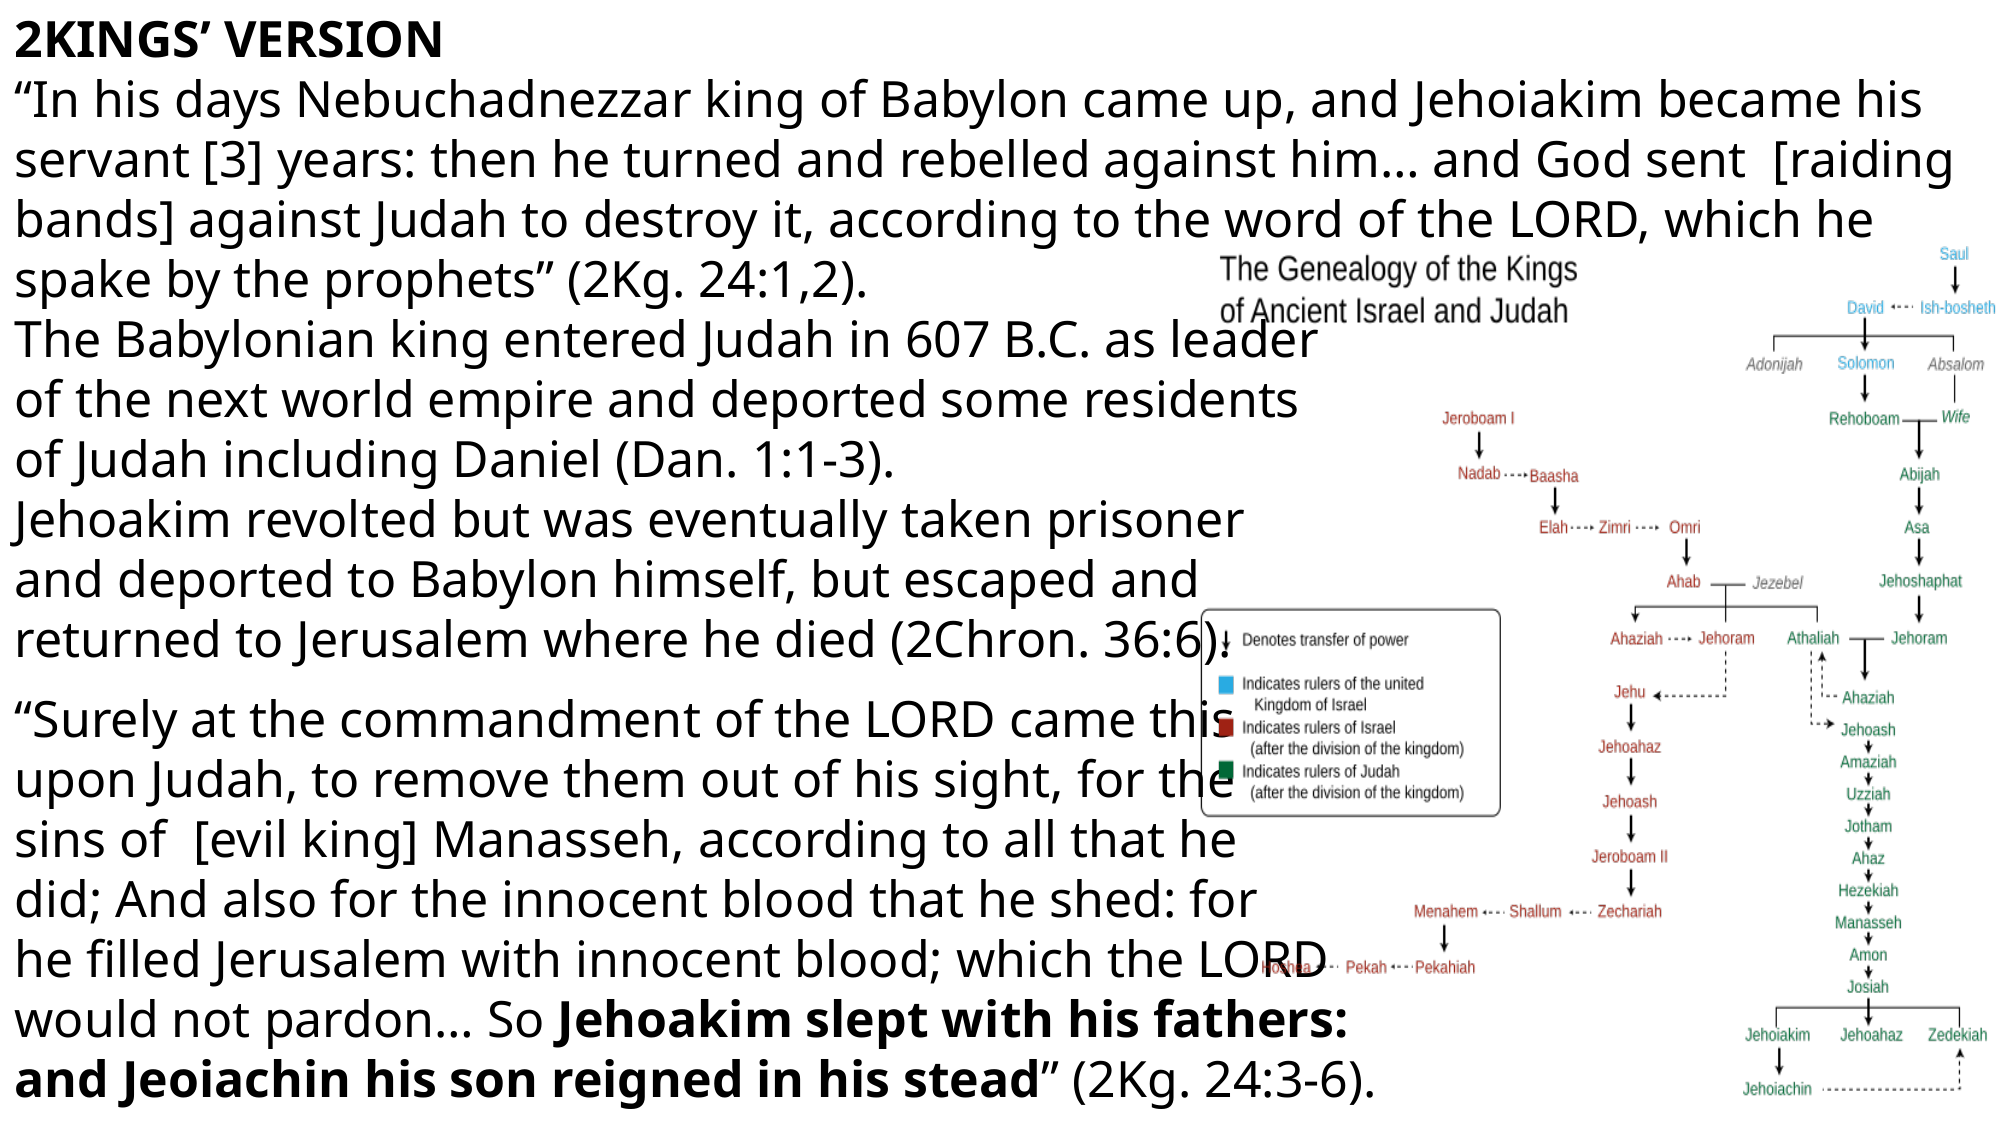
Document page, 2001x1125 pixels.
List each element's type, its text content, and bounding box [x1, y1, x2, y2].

picture [1178, 232, 2000, 1110]
text_box 2KINGS’ VERSION “In his days Nebuchadnezzar king of Babylon came up, and Jehoiakim became his servant [3] years: then he turned and rebelled against him… and God sent [raiding bands] against Judah to destroy it, according to the word of the LORD, which he spake by the prophets” (2Kg. 24:1,2). The Babylonian king entered Judah in 607 B.C. as leader of the next world empire and deported some residents of Judah including Daniel (Dan. 1:1-3). Jehoakim revolted but was eventually taken prisoner and deported to Babylon himself, but escaped and returned to Jerusalem where he died (2Chron. 36:6). “Surely at the commandment of the LORD came this upon Judah, to remove them out of his sight, for the sins of [evil king] Manasseh, according to all that he did; And also for the innocent blood that he shed: for he filled Jerusalem with innocent blood; which the LORD would not pardon… So Jehoakim slept with his fathers: and Jeoiachin his son reigned in his stead” (2Kg. 24:3-6). [0, 0, 1983, 1125]
